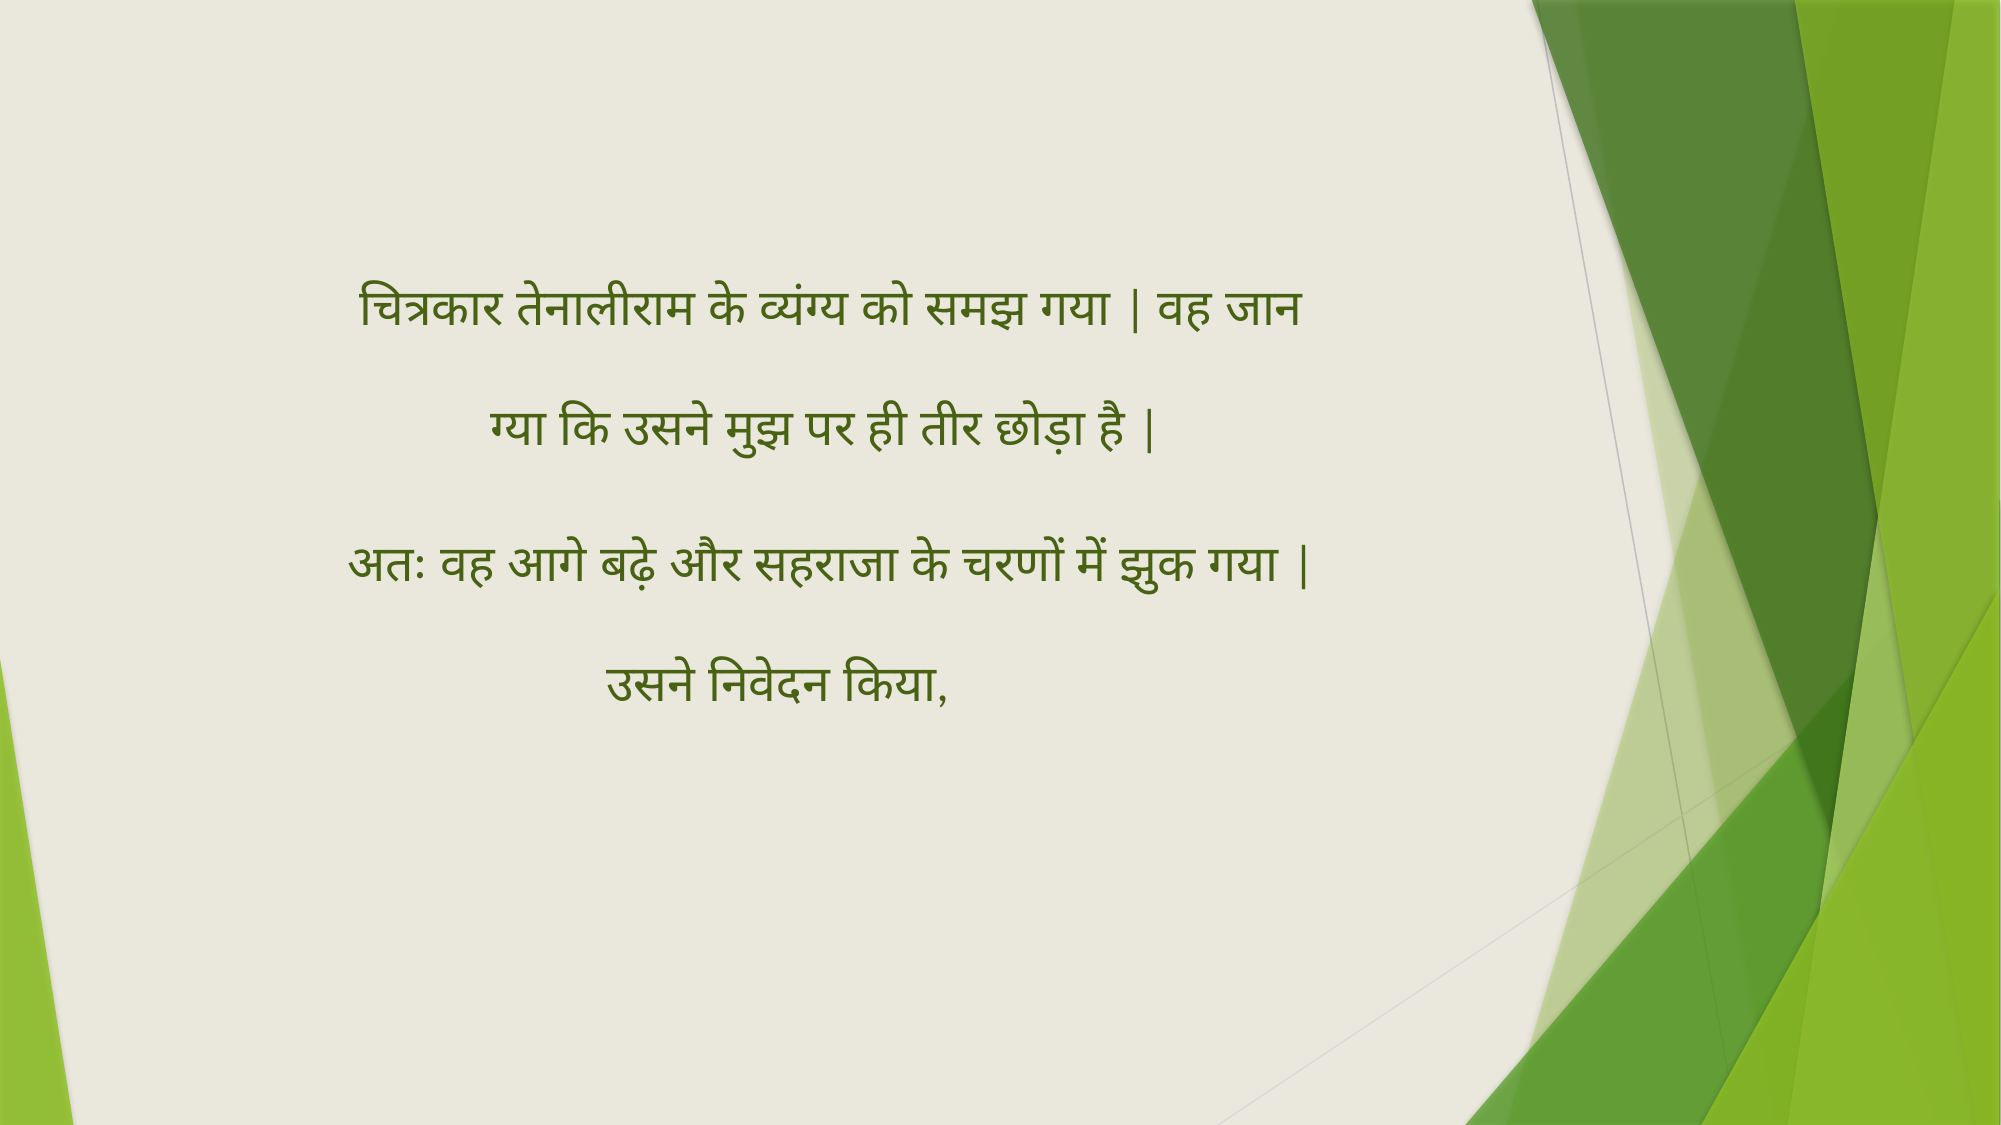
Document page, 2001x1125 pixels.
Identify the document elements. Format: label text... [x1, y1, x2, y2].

text_box चित्रकार तेनालीराम के व्यंग्य को समझ गया | वह जान ग्या कि उसने मुझ पर ही तीर छोड़ा है | अतः वह आगे बढ़े और सहराजा के चरणों में झुक गया | उसने निवेदन किया, [331, 207, 1332, 720]
